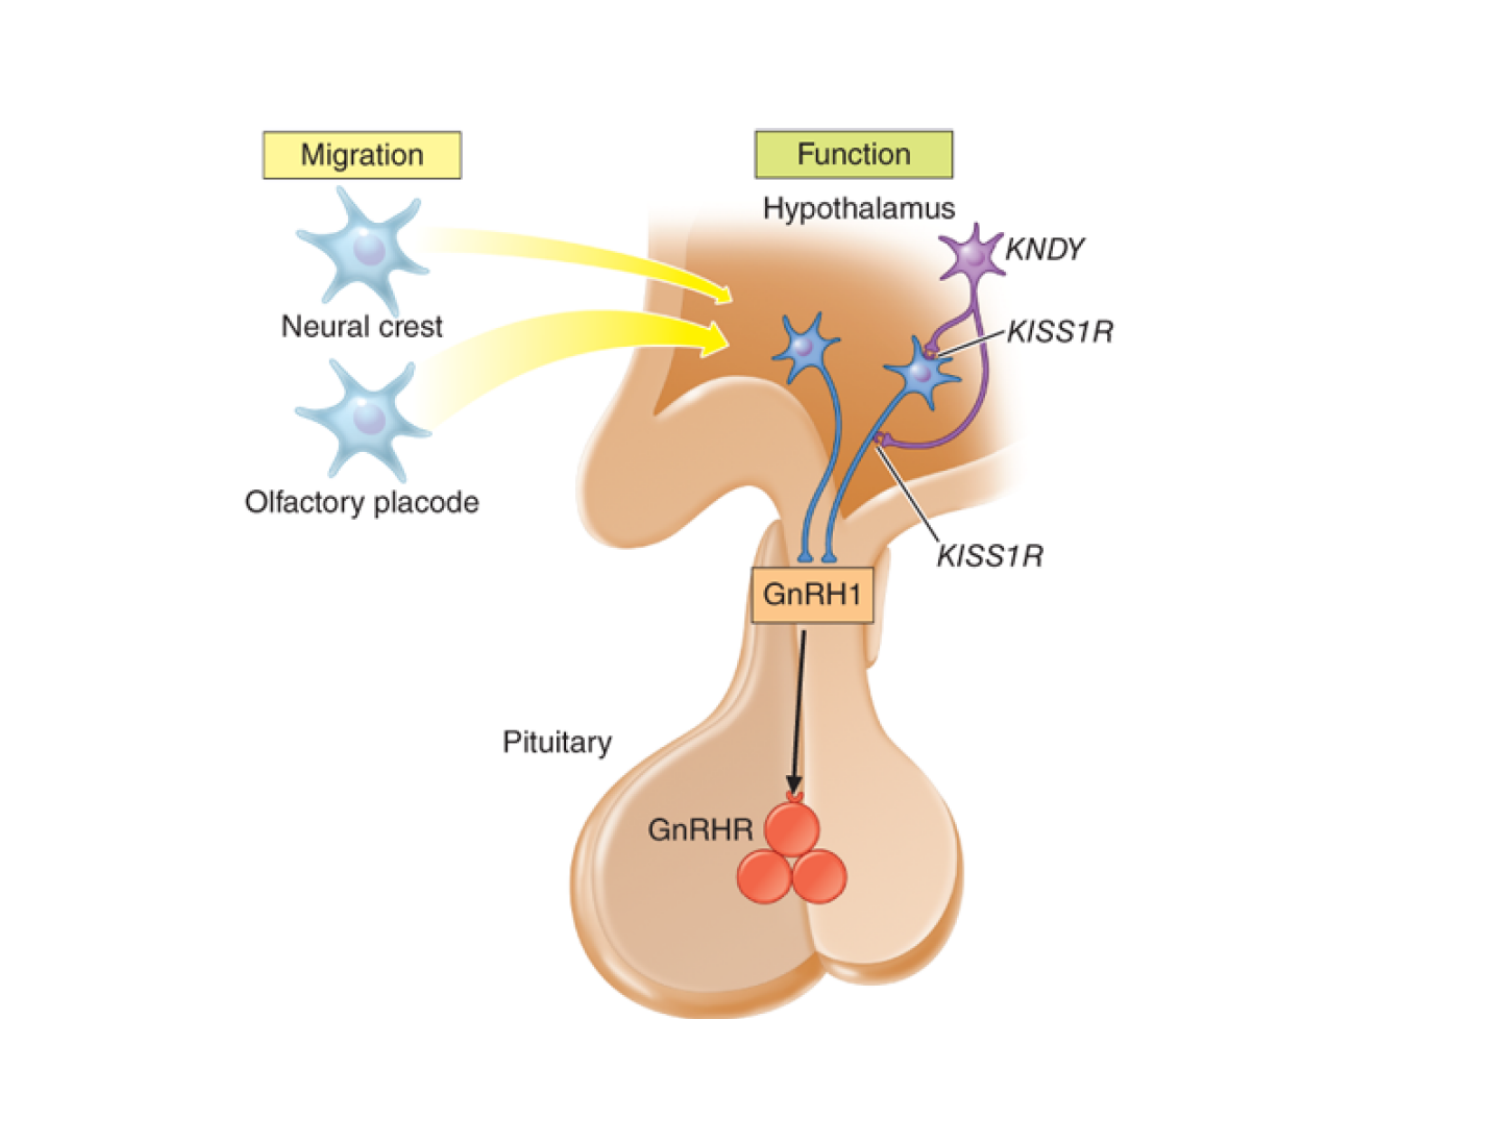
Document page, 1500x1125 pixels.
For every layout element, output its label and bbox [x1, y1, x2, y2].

picture [200, 105, 1300, 1019]
